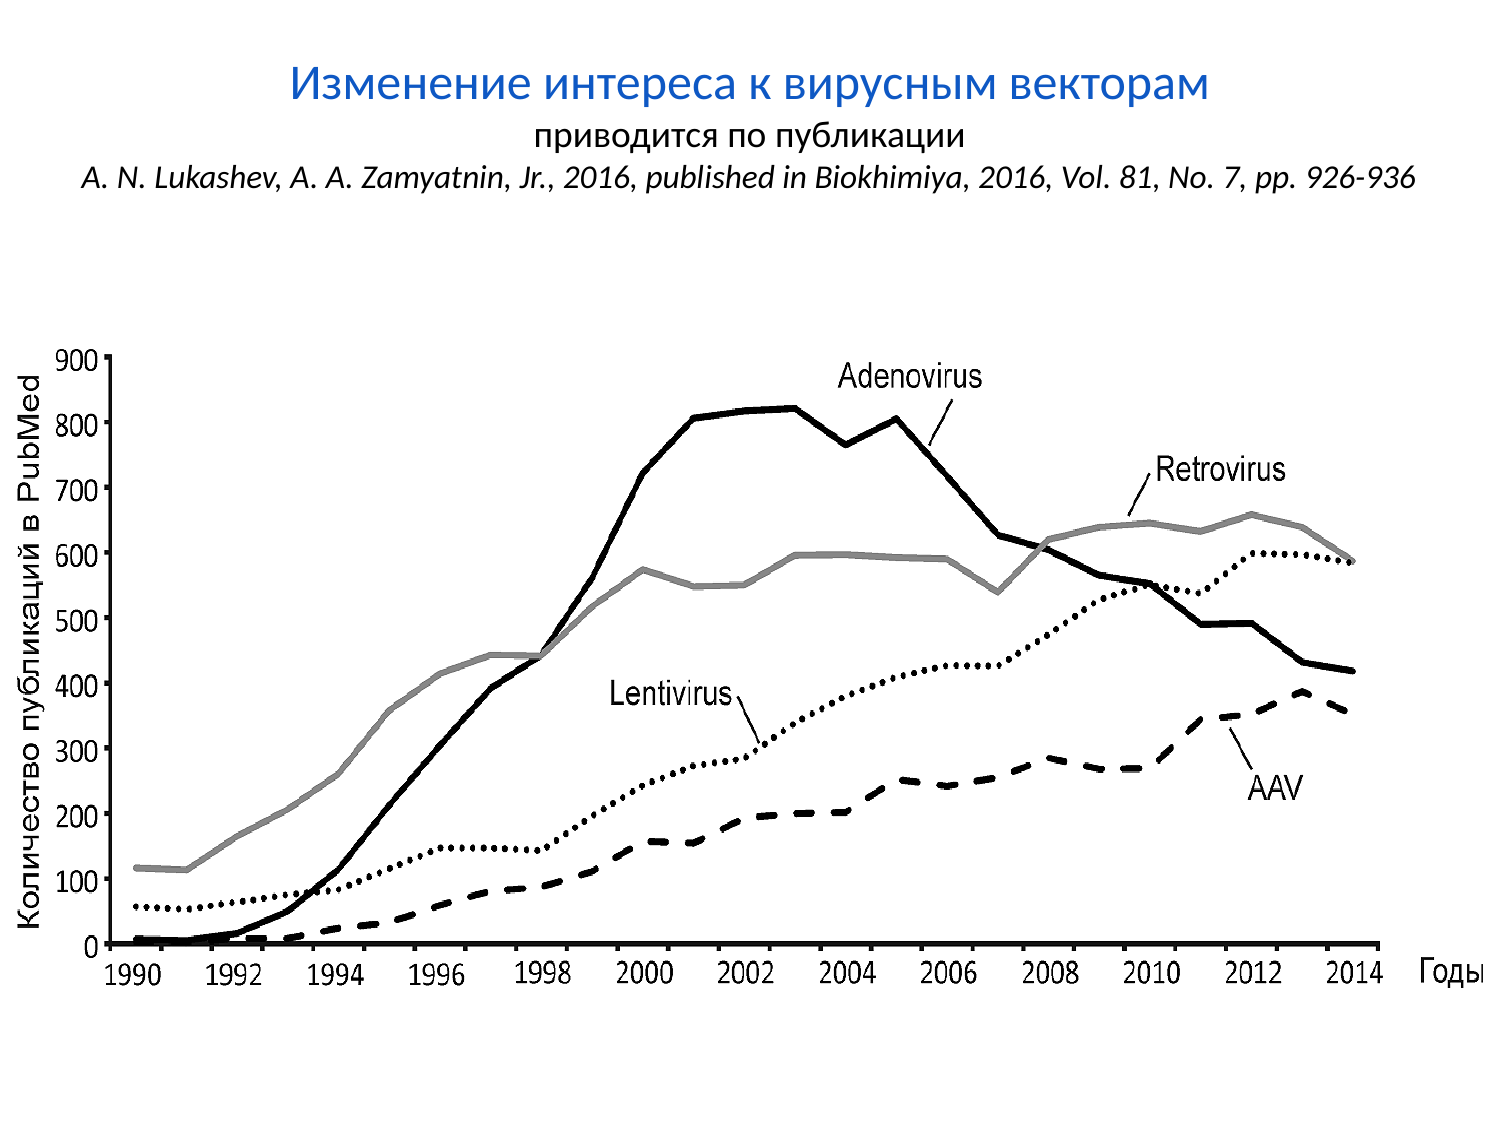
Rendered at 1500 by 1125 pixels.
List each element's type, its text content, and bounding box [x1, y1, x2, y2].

picture [17, 349, 1483, 988]
text_box Изменение интереса к вирусным векторам приводится по публикации A. N. Lukashev, A. A. Zamyatnin, Jr., 2016, published in Biokhimiya, 2016, Vol. 81, No. 7, pp. 926-936 [40, 42, 1459, 203]
